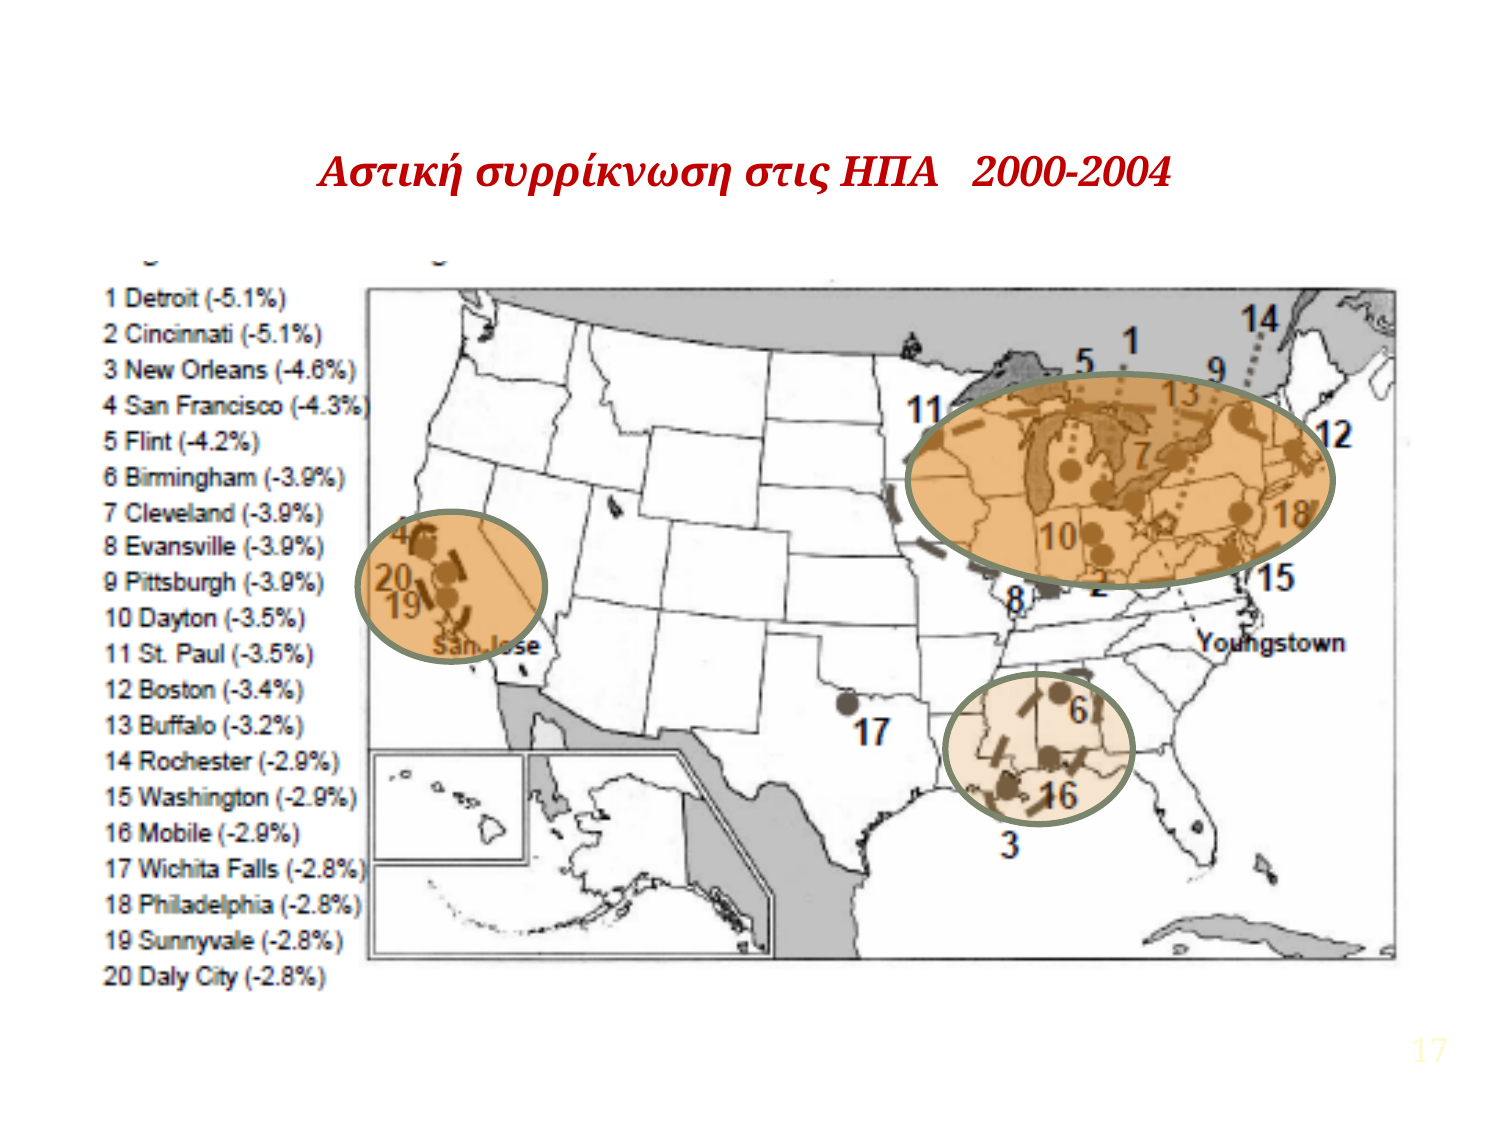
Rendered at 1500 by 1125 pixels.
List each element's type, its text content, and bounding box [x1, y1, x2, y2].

text_box Αστική συρρίκνωση στις ΗΠΑ 2000-2004 [174, 137, 1315, 203]
text_box [74, 125, 1438, 913]
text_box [90, 264, 1418, 996]
slide_number 17 [1379, 1014, 1480, 1089]
